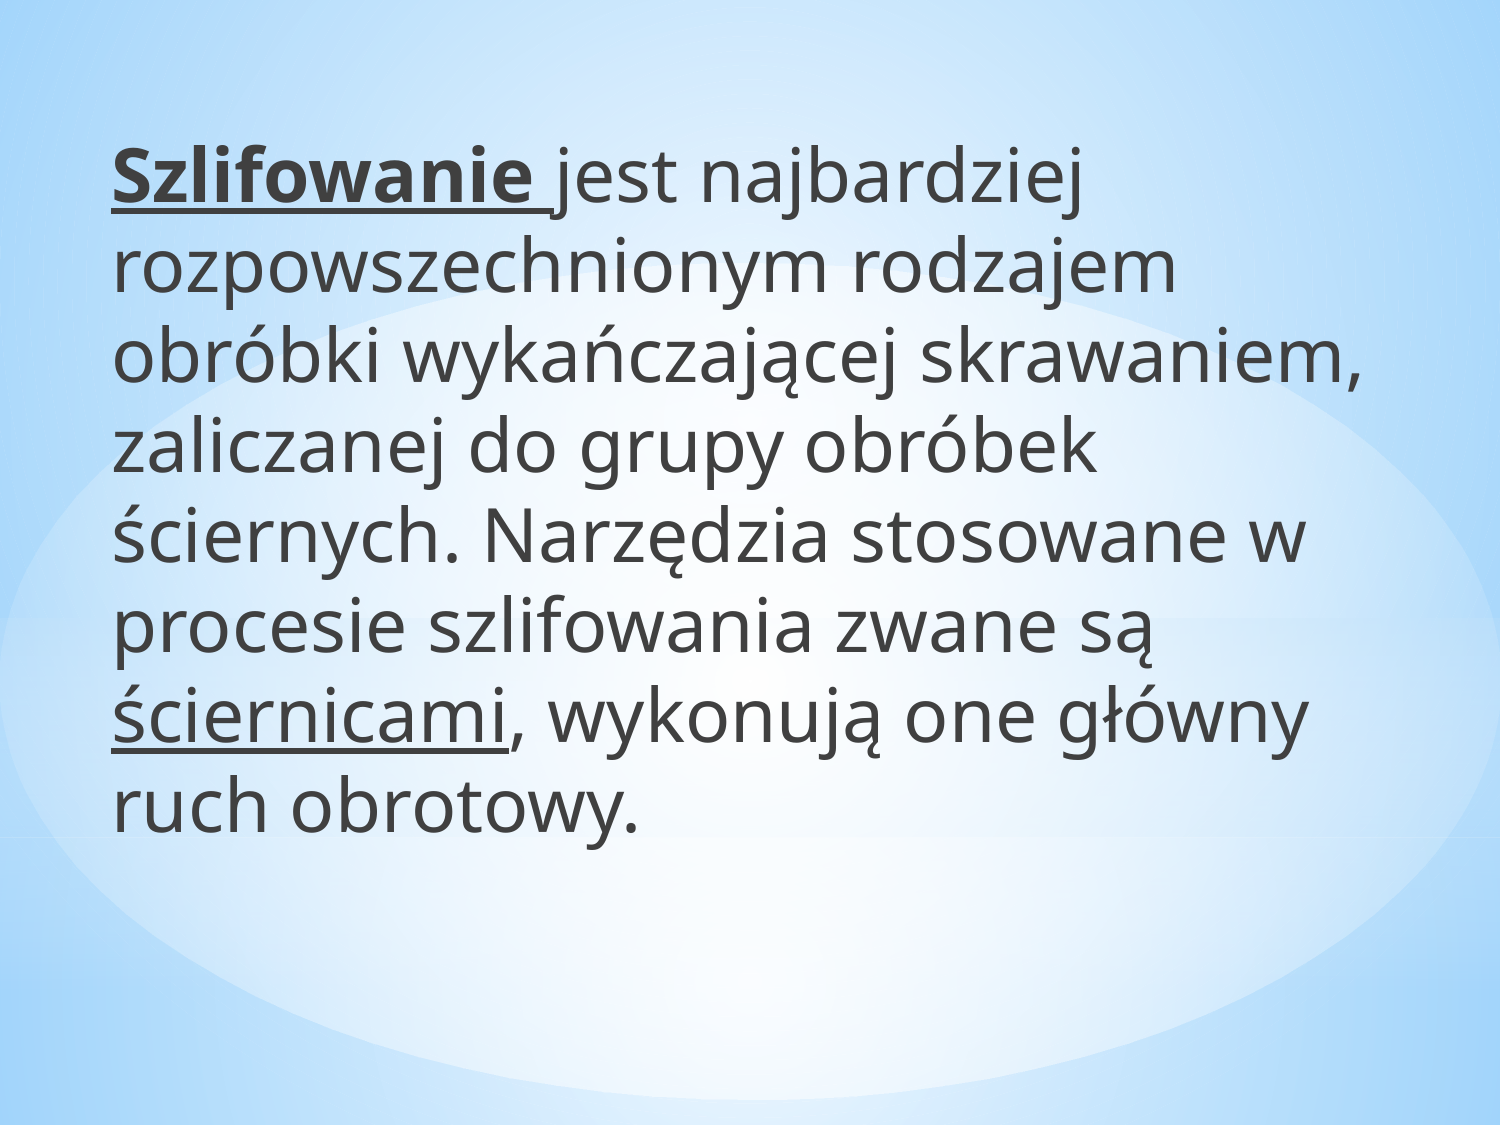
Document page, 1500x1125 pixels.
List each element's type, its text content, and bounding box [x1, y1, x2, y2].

list Szlifowanie jest najbardziej rozpowszechnionym rodzajem obróbki wykańczającej skrawaniem, zaliczanej do grupy obróbek ściernych. Narzędzia stosowane w procesie szlifowania zwane są ściernicami, wykonują one główny ruch obrotowy. [88, 120, 1436, 690]
